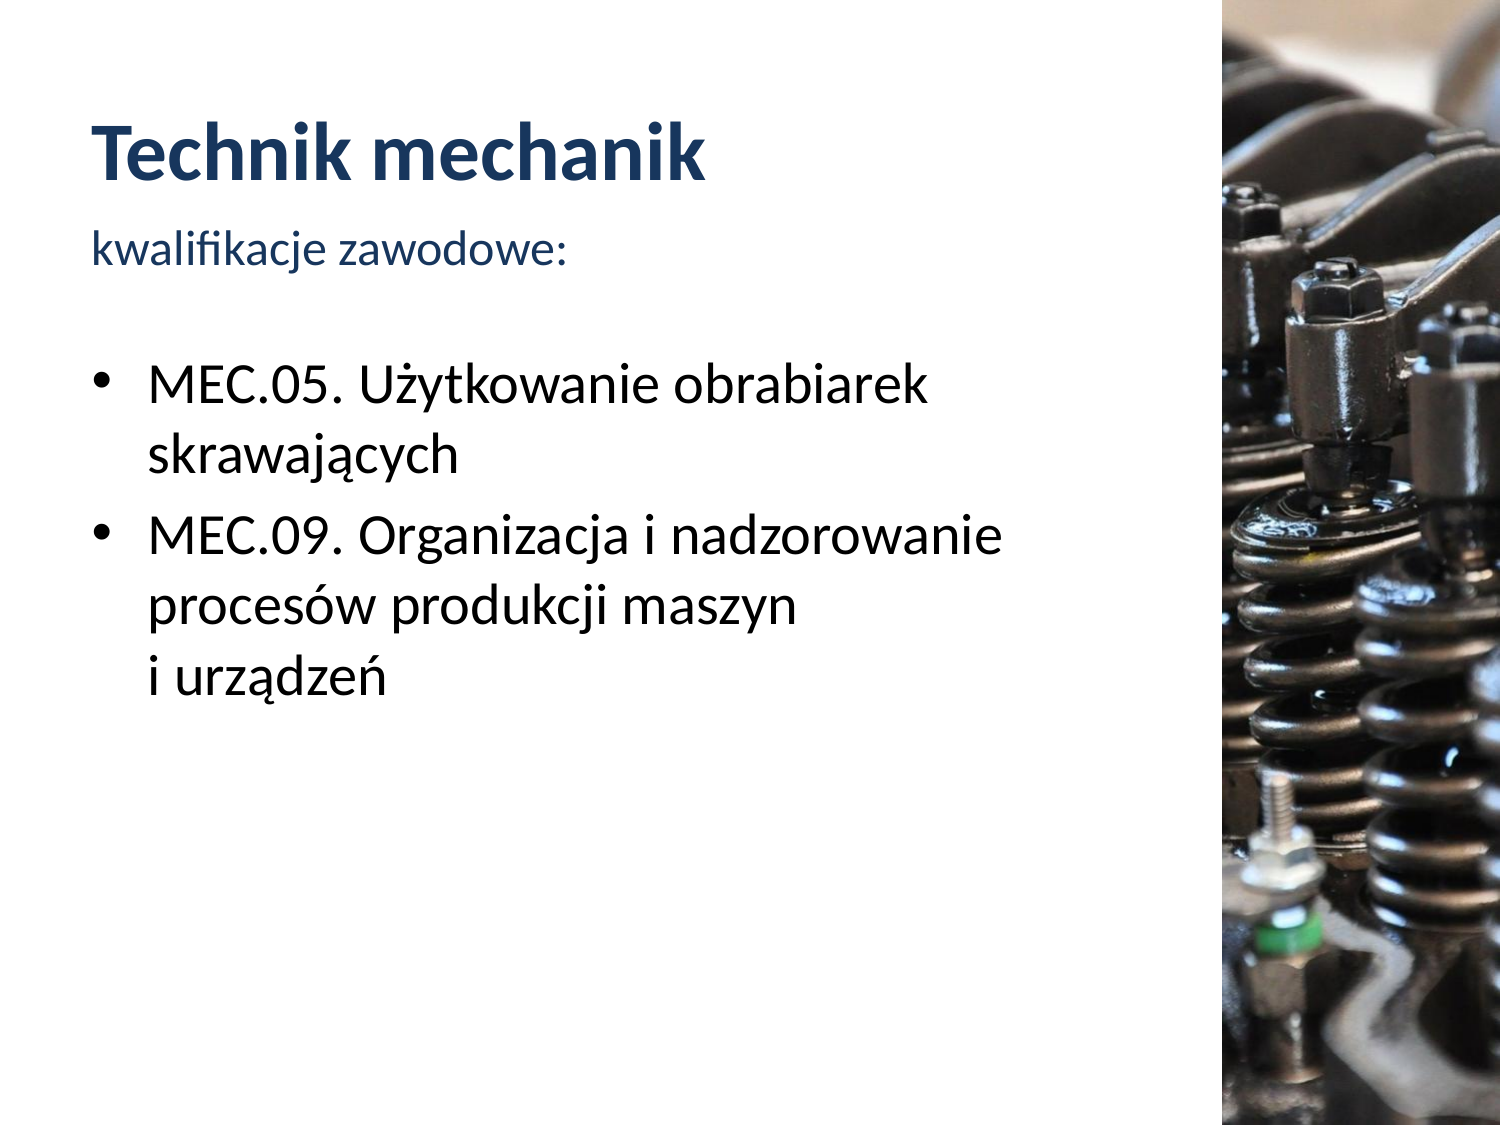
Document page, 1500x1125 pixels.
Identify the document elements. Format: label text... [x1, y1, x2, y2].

text_box MEC.05. Użytkowanie obrabiarek skrawających MEC.09. Organizacja i nadzorowanie procesów produkcji maszyn i urządzeń [76, 290, 1114, 759]
text_box kwalifikacje zawodowe: [76, 208, 589, 283]
picture [1222, 0, 1500, 1125]
text_box Technik mechanik [76, 90, 1010, 205]
